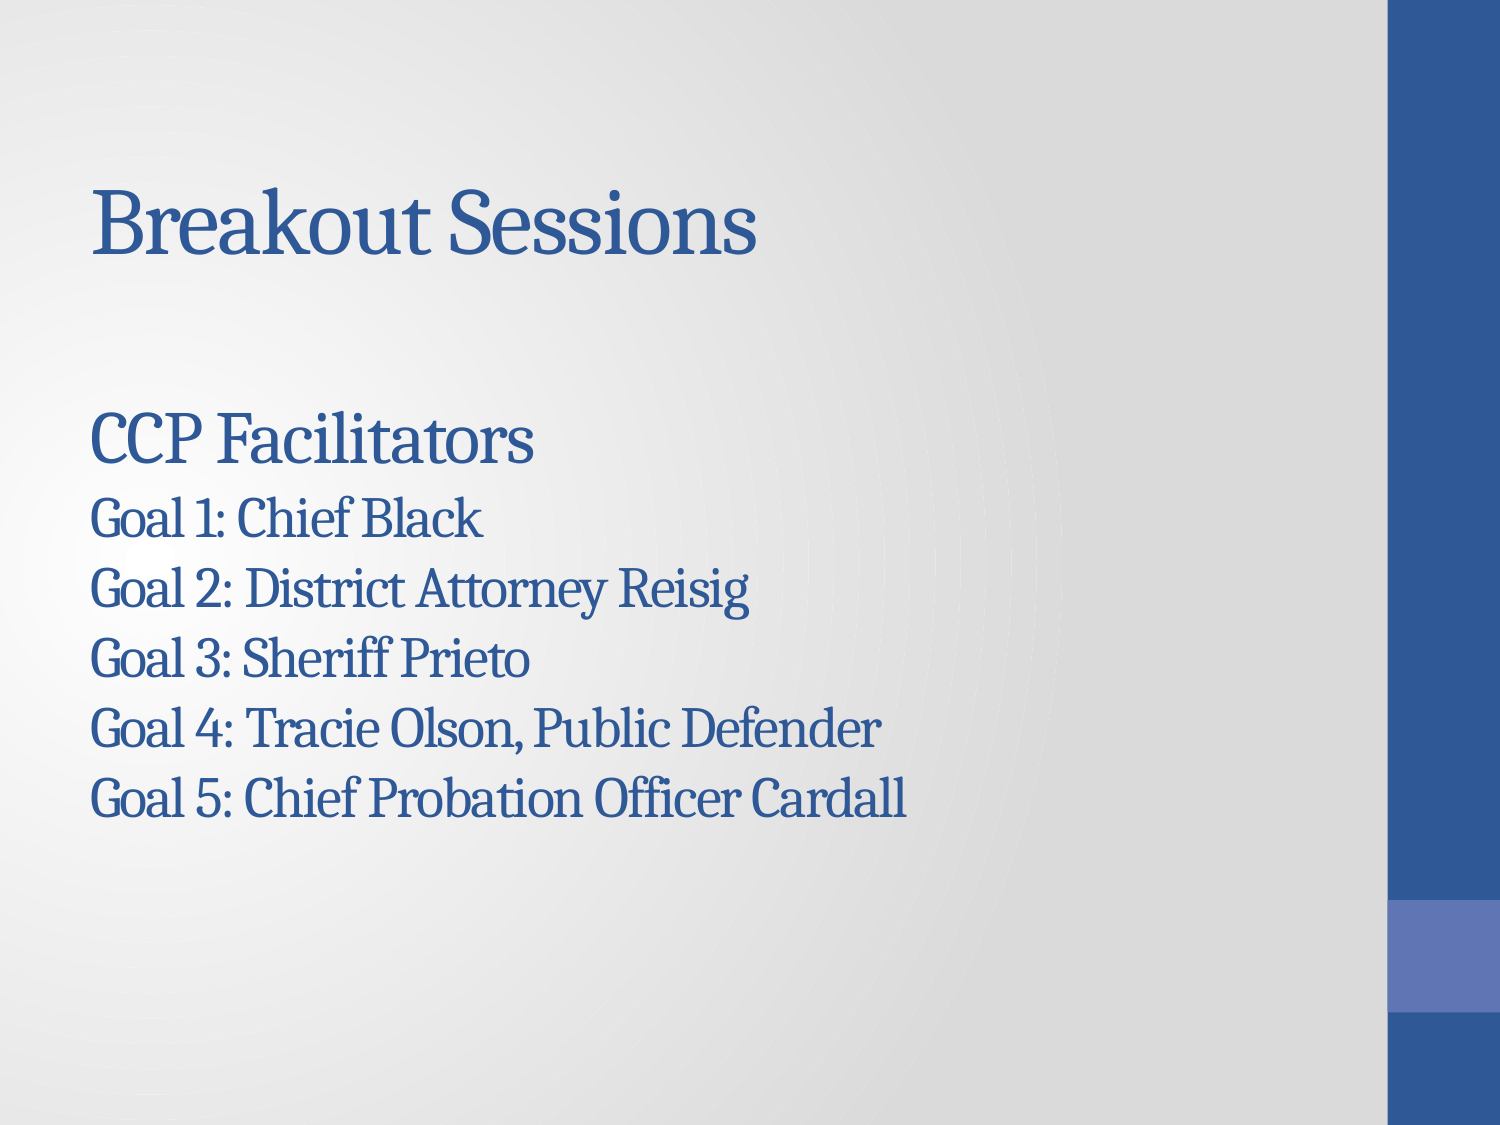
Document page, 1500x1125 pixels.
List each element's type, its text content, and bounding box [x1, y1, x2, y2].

title Breakout Sessions CCP Facilitators Goal 1: Chief Black Goal 2: District Attorney Reisig Goal 3: Sheriff Prieto Goal 4: Tracie Olson, Public Defender Goal 5: Chief Probation Officer Cardall [75, 45, 1325, 1013]
